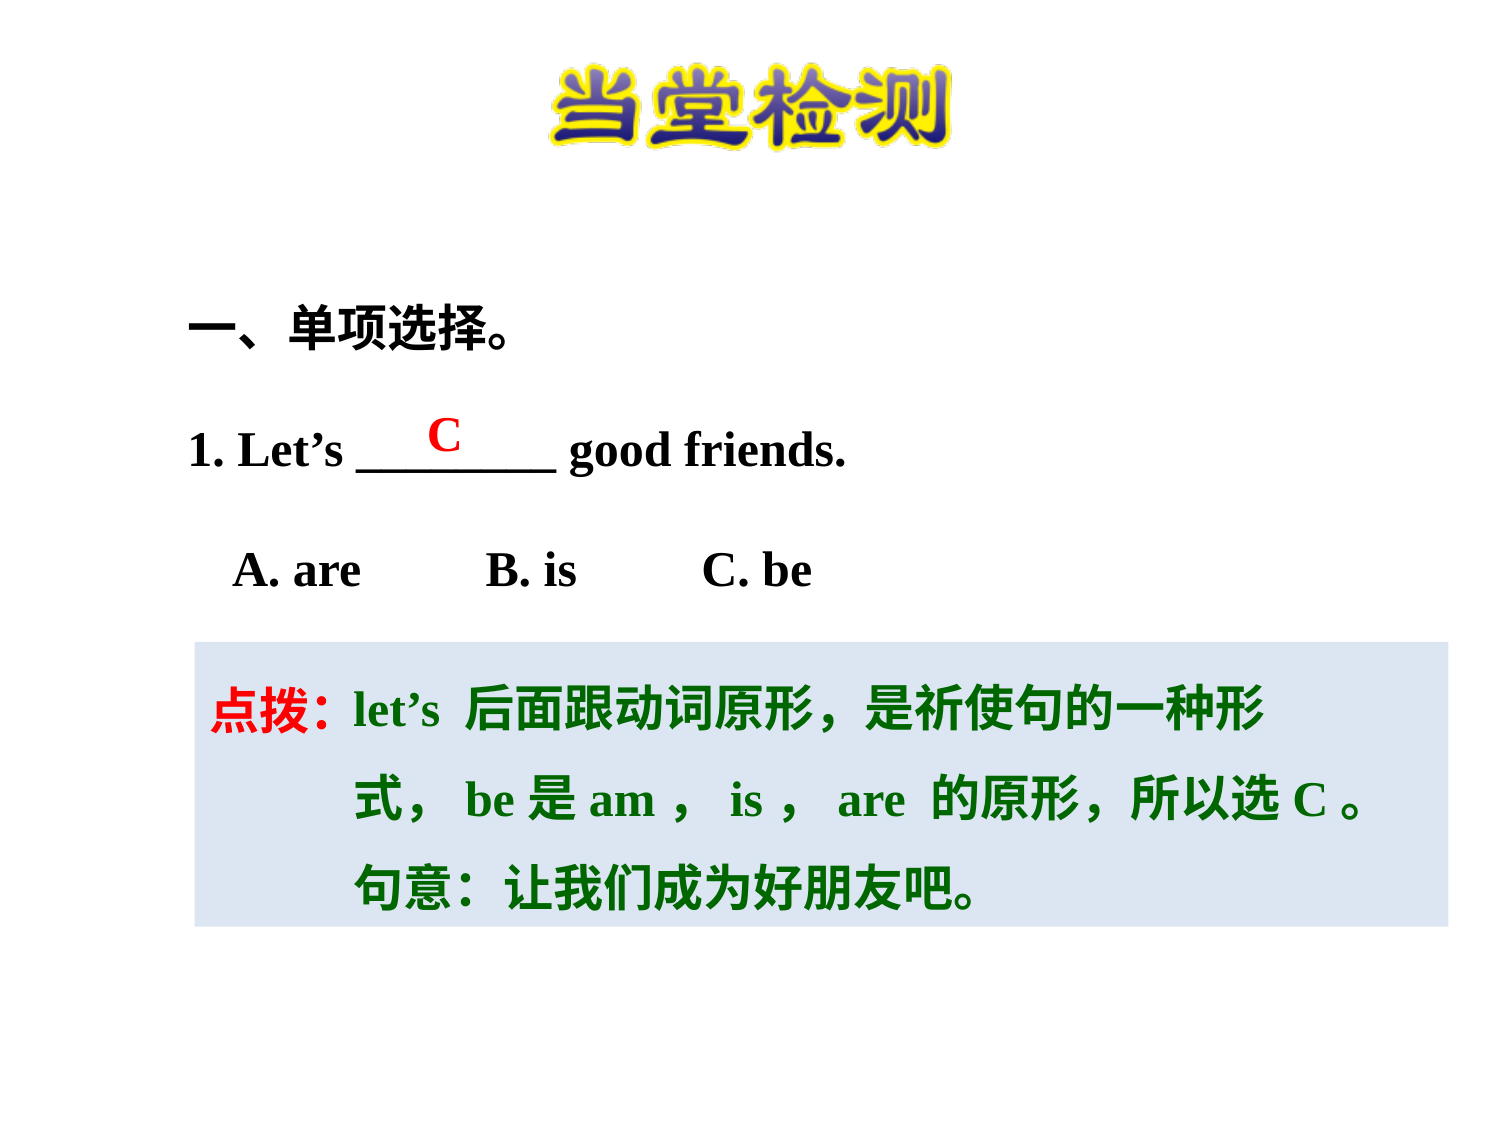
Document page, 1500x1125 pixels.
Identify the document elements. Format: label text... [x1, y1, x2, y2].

picture [538, 57, 964, 157]
text_box 一、单项选择。 1. Let’s ________ good friends. A. are B. is C. be [172, 229, 1035, 605]
text_box let’s 后面跟动词原形，是祈使句的一种形式，be是am，is，are 的原形，所以选C。句意：让我们成为好朋友吧。 [338, 639, 1429, 924]
text_box C [412, 393, 500, 469]
text_box 点拨： [194, 641, 1449, 927]
